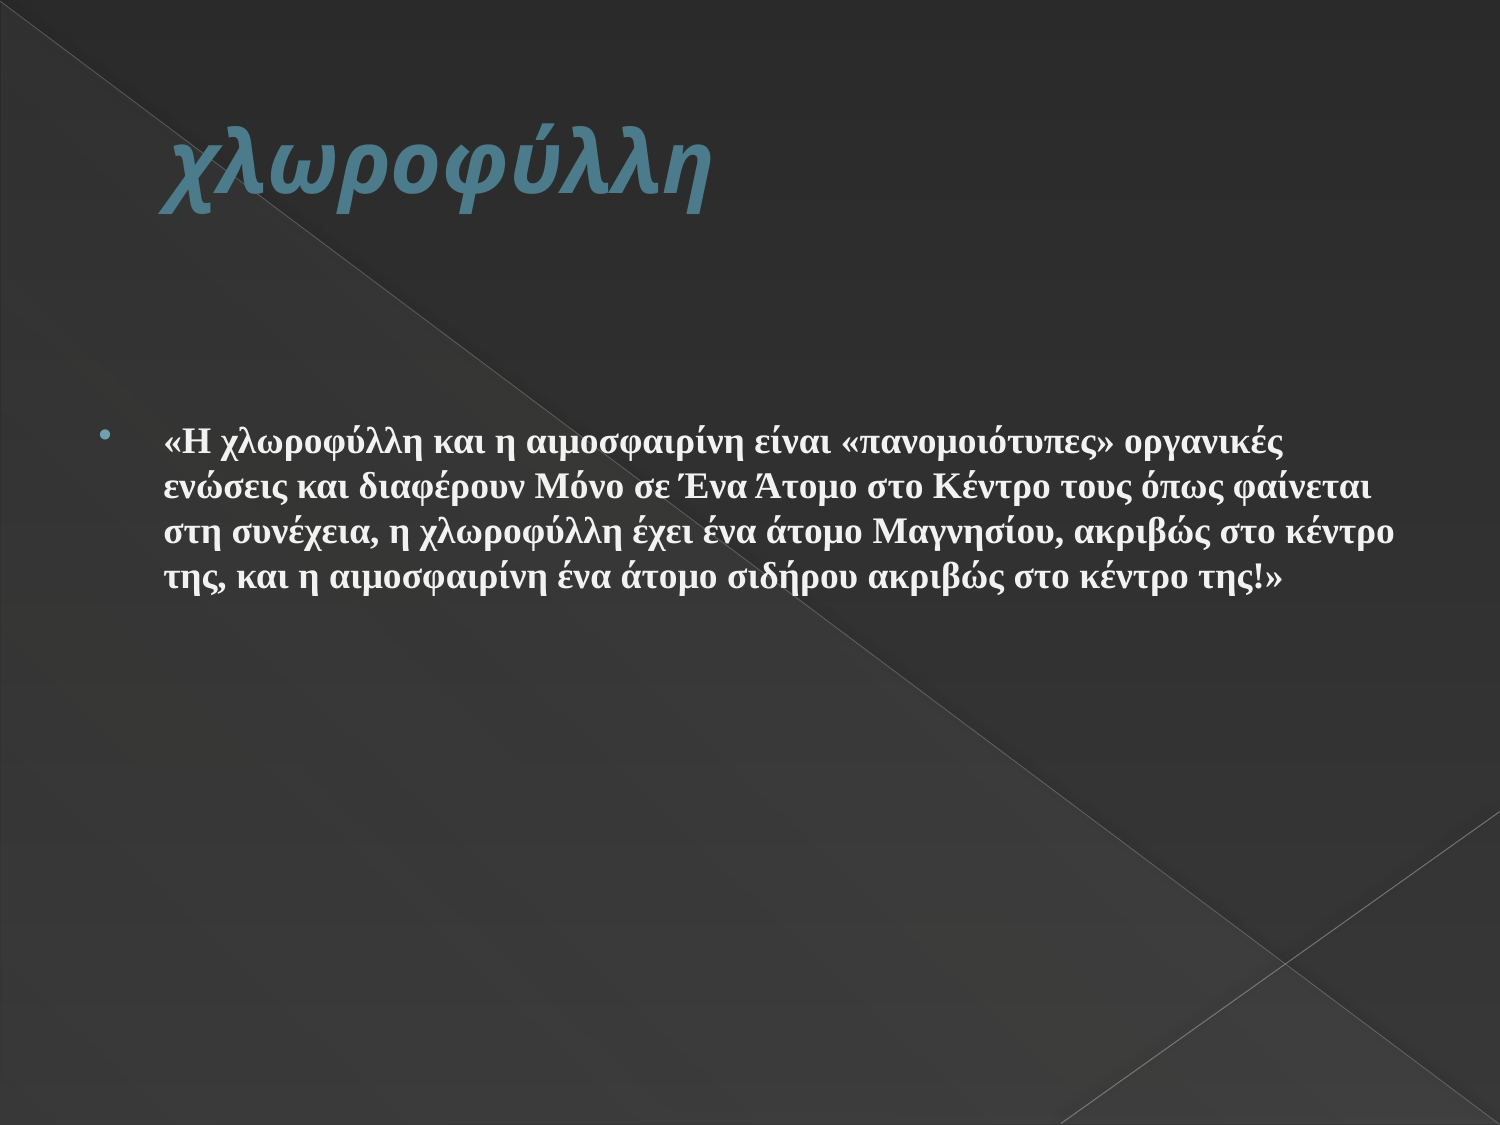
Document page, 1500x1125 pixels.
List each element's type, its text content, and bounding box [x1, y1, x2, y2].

list «Η χλωροφύλλη και η αιμοσφαιρίνη είναι «πανομοιότυπες» οργανικές ενώσεις και διαφέρουν Μόνο σε Ένα Άτομο στο Κέντρο τους όπως φαίνεται στη συνέχεια, η χλωροφύλλη έχει ένα άτομο Μαγνησίου, ακριβώς στο κέντρο της, και η αιμοσφαιρίνη ένα άτομο σιδήρου ακριβώς στο κέντρο της!» [75, 408, 1425, 1059]
title χλωροφύλλη [75, 43, 1425, 274]
